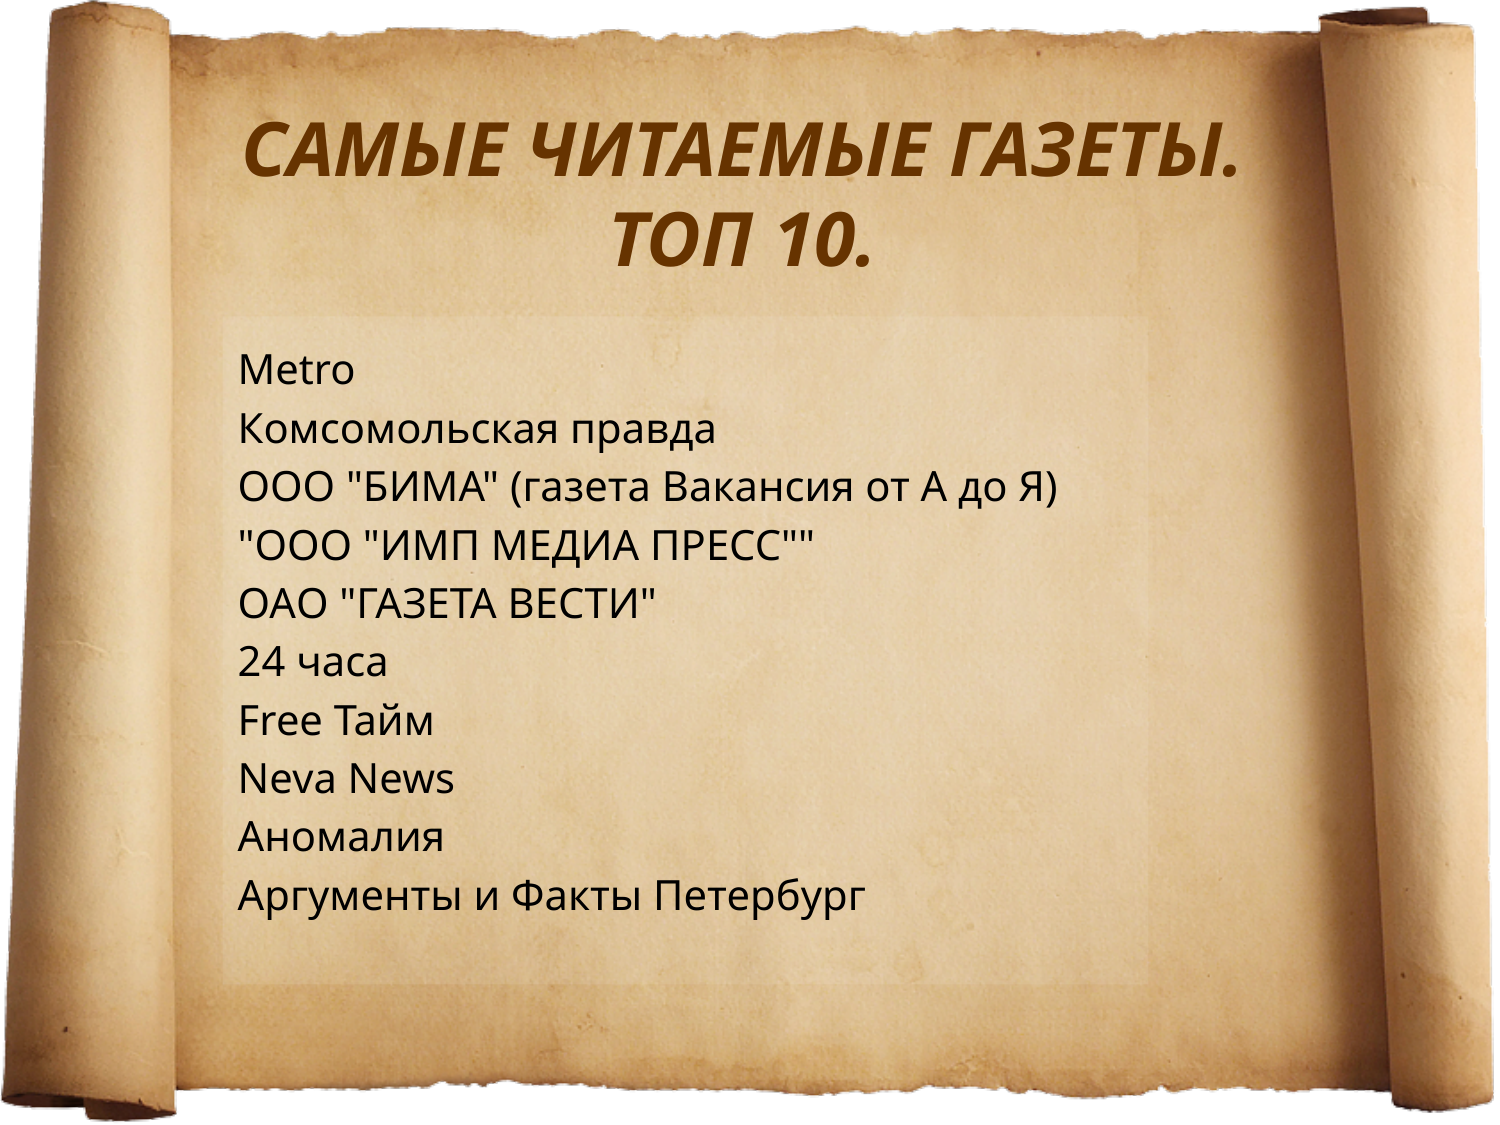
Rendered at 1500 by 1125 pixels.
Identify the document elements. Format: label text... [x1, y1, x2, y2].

picture [0, 0, 1500, 1125]
list Metro Комсомольская правда ООО "БИМА" (газета Вакансия от А до Я) "ООО "ИМП МЕДИА ПРЕСС"" ОАО "ГАЗЕТА ВЕСТИ" 24 часа Free Тайм Neva News Аномалия Аргументы и Факты Петербург [222, 316, 1149, 985]
title Самые читаемые газеты. Топ 10. [105, 93, 1381, 318]
